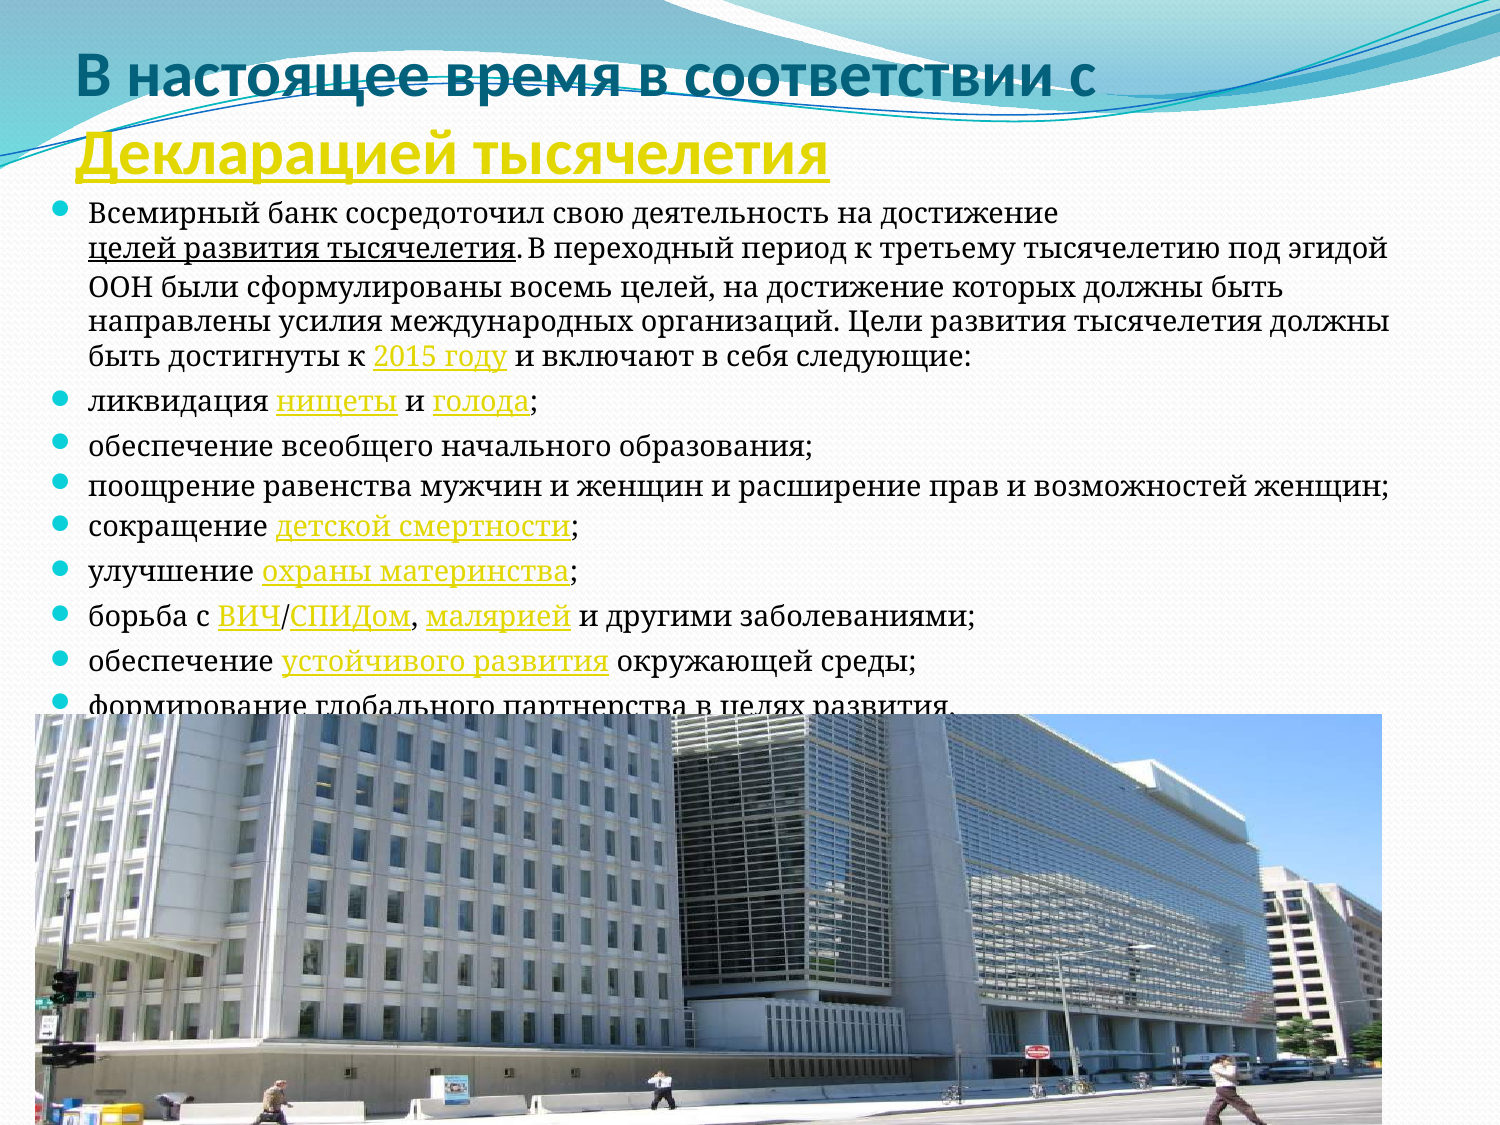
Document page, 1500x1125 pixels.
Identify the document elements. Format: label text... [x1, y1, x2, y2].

title В настоящее время в соответствии с Декларацией тысячелетия [75, 23, 1425, 187]
list Всемирный банк сосредоточил свою деятельность на достижение целей развития тысячелетия. В переходный период к третьему тысячелетию под эгидой ООН были сформулированы восемь целей, на достижение которых должны быть направлены усилия международных организаций. Цели развития тысячелетия должны быть достигнуты к 2015 году и включают в себя следующие: ликвидация нищеты и голода; обеспечение всеобщего начального образования; поощрение равенства мужчин и женщин и расширение прав и возможностей женщин; сокращение детской смертности; улучшение охраны материнства; борьба с ВИЧ/СПИДом, малярией и другими заболеваниями; обеспечение устойчивого развития окружающей среды; формирование глобального партнерства в целях развития. [35, 187, 1425, 750]
picture [34, 714, 1382, 1125]
